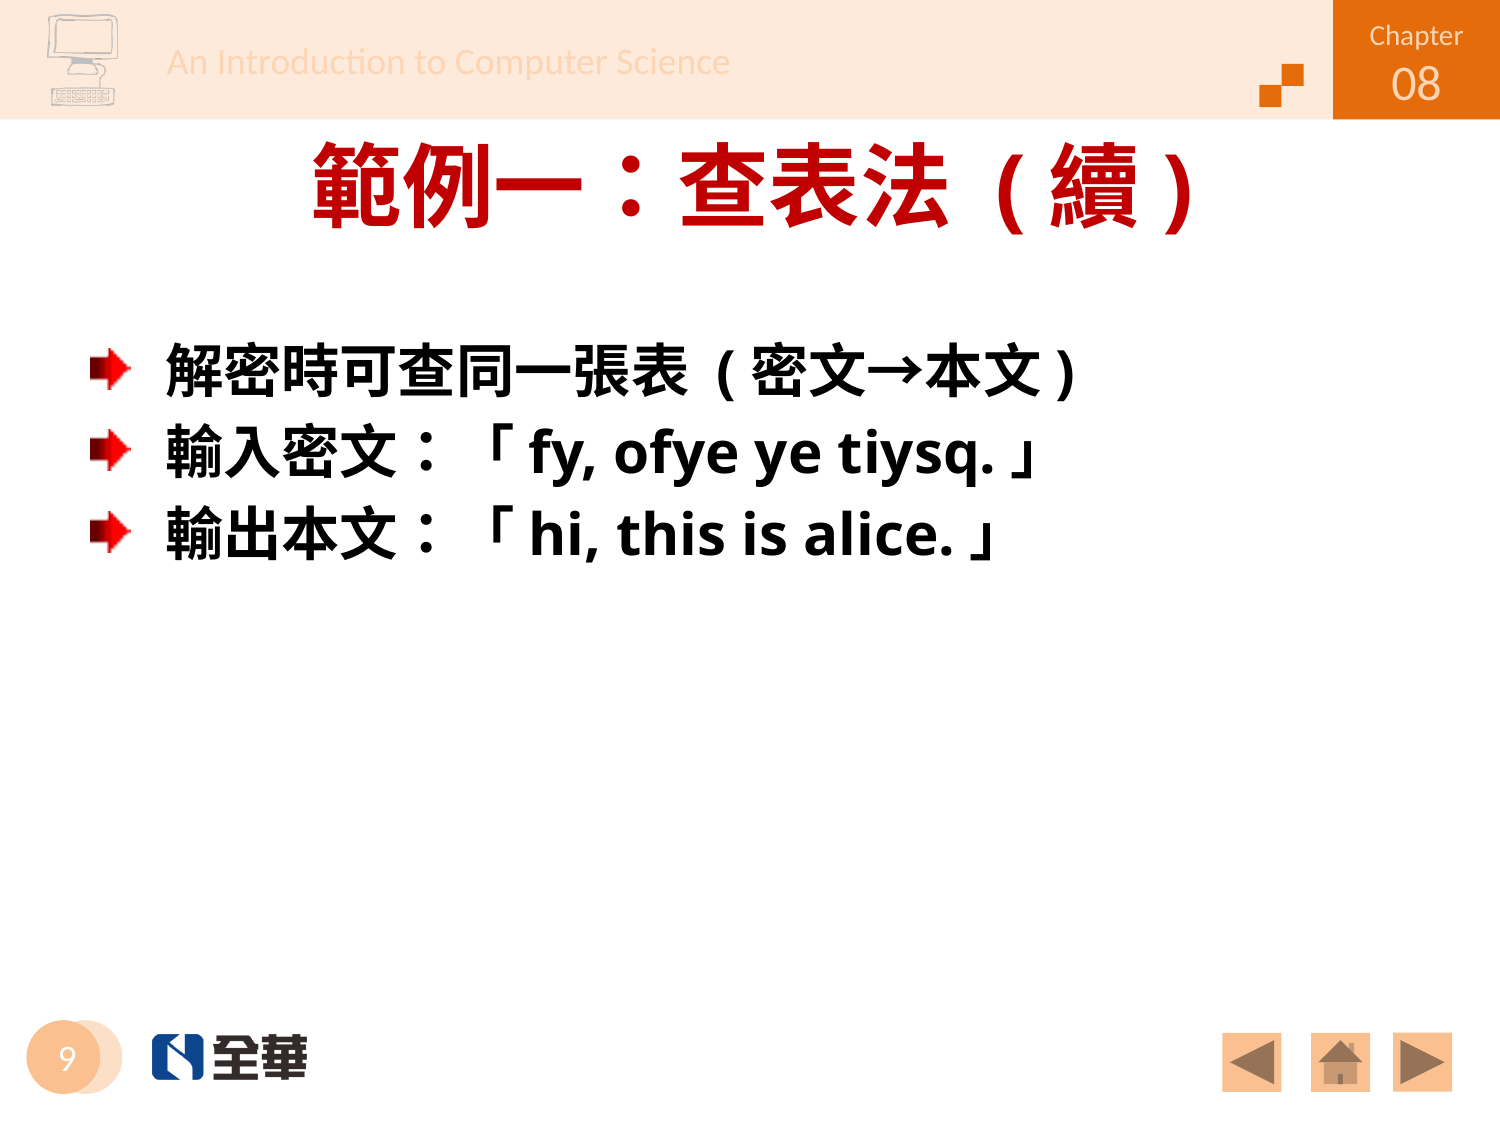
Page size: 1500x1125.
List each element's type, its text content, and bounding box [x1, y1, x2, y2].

list 解密時可查同一張表 (密文→本文) 輸入密文：「fy, ofye ye tiysq.」 輸出本文：「hi, this is alice.」 [75, 326, 1425, 1005]
picture [152, 1034, 307, 1080]
picture [90, 348, 131, 390]
picture [90, 429, 131, 471]
picture [47, 14, 118, 106]
title 範例一：查表法 (續) [76, 90, 1427, 278]
picture [90, 511, 131, 553]
